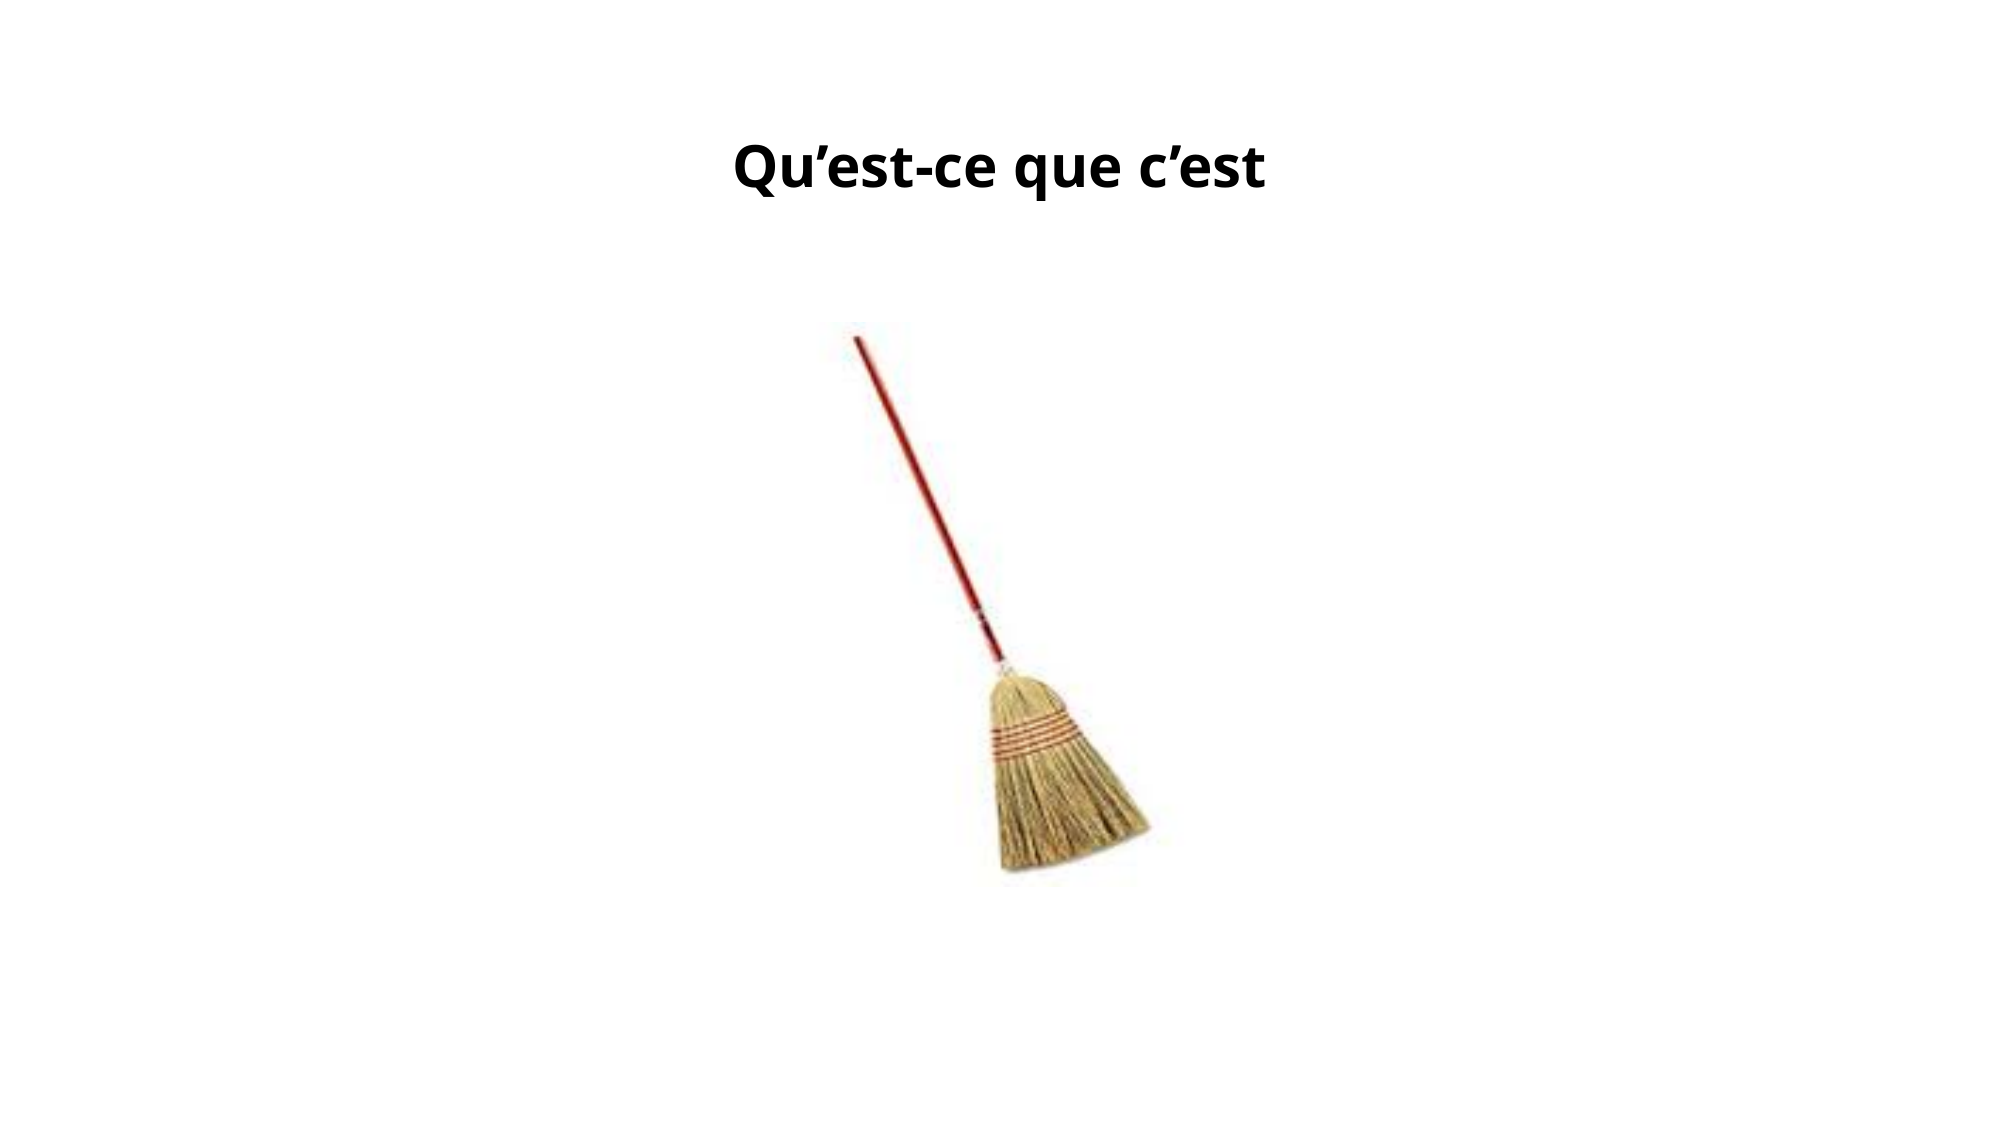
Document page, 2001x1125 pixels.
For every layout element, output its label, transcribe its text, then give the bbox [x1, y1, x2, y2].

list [685, 322, 1319, 887]
title Qu’est-ce que c’est [137, 59, 1863, 278]
